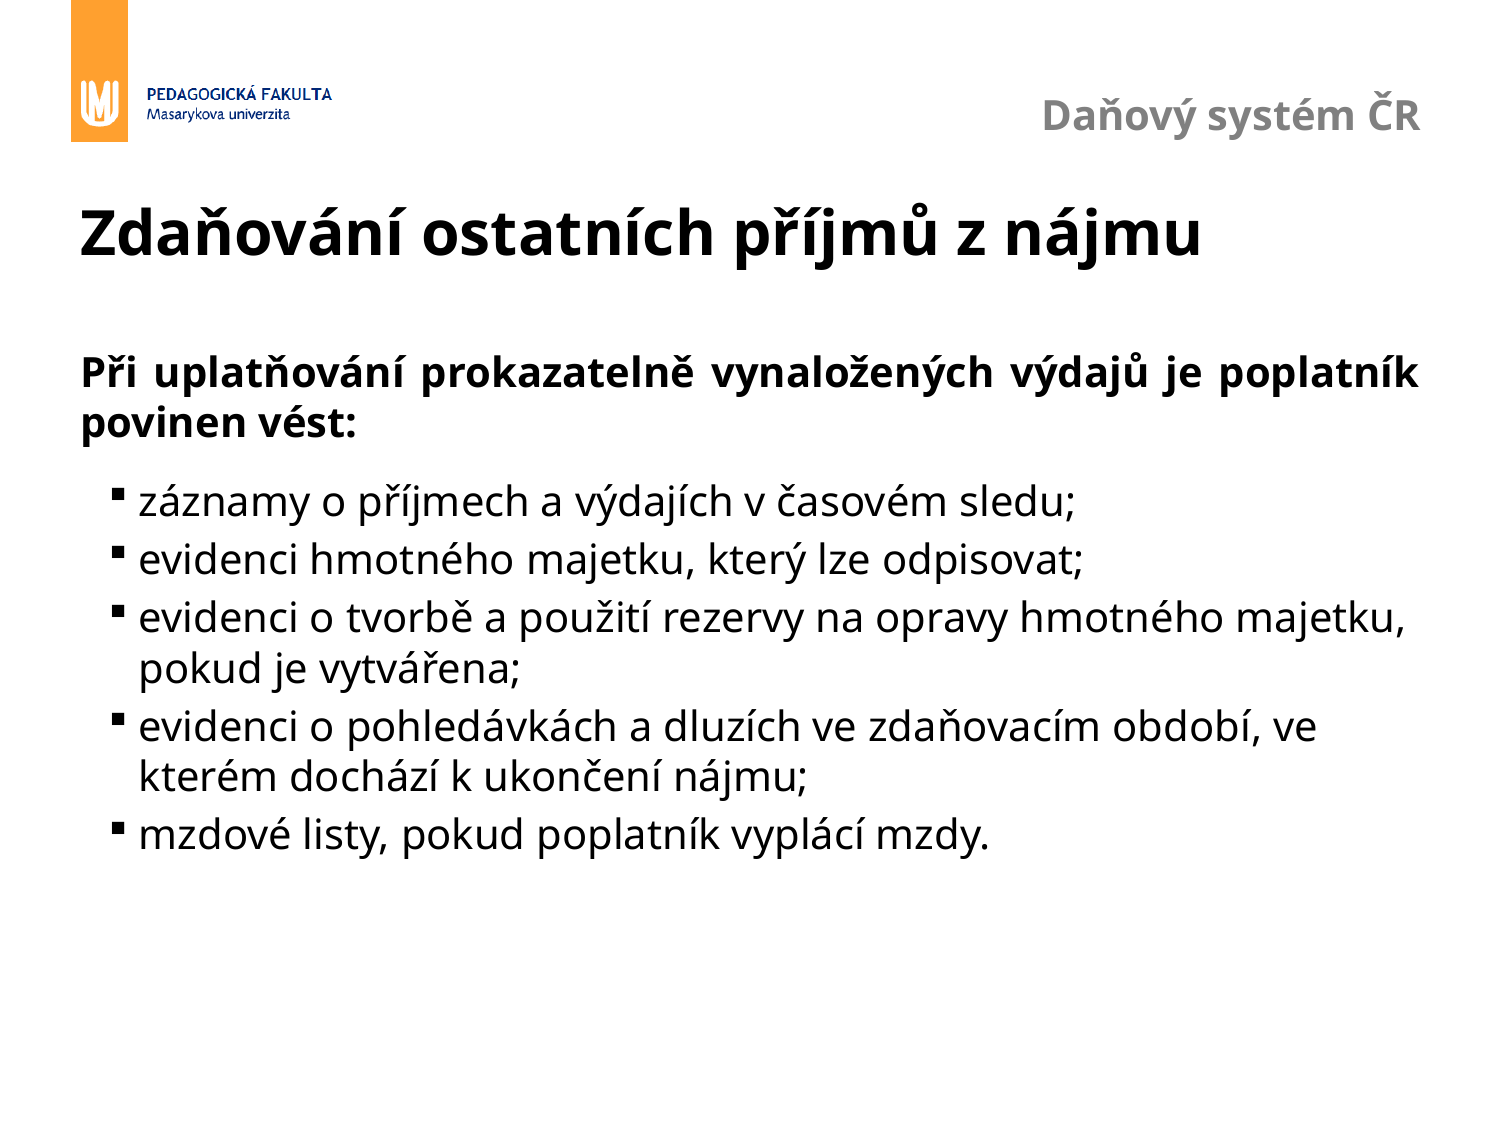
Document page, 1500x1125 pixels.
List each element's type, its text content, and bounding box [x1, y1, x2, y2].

text_box Při uplatňování prokazatelně vynaložených výdajů je poplatník povinen vést: záznamy o příjmech a výdajích v časovém sledu; evidenci hmotného majetku, který lze odpisovat; evidenci o tvorbě a použití rezervy na opravy hmotného majetku, pokud je vytvářena; evidenci o pohledávkách a dluzích ve zdaňovacím období, ve kterém dochází k ukončení nájmu; mzdové listy, pokud poplatník vyplácí mzdy. [64, 338, 1436, 1074]
text_box Zdaňování ostatních příjmů z nájmu [64, 171, 1436, 290]
text_box Daňový systém ČR [491, 30, 1437, 149]
picture [0, 0, 381, 148]
